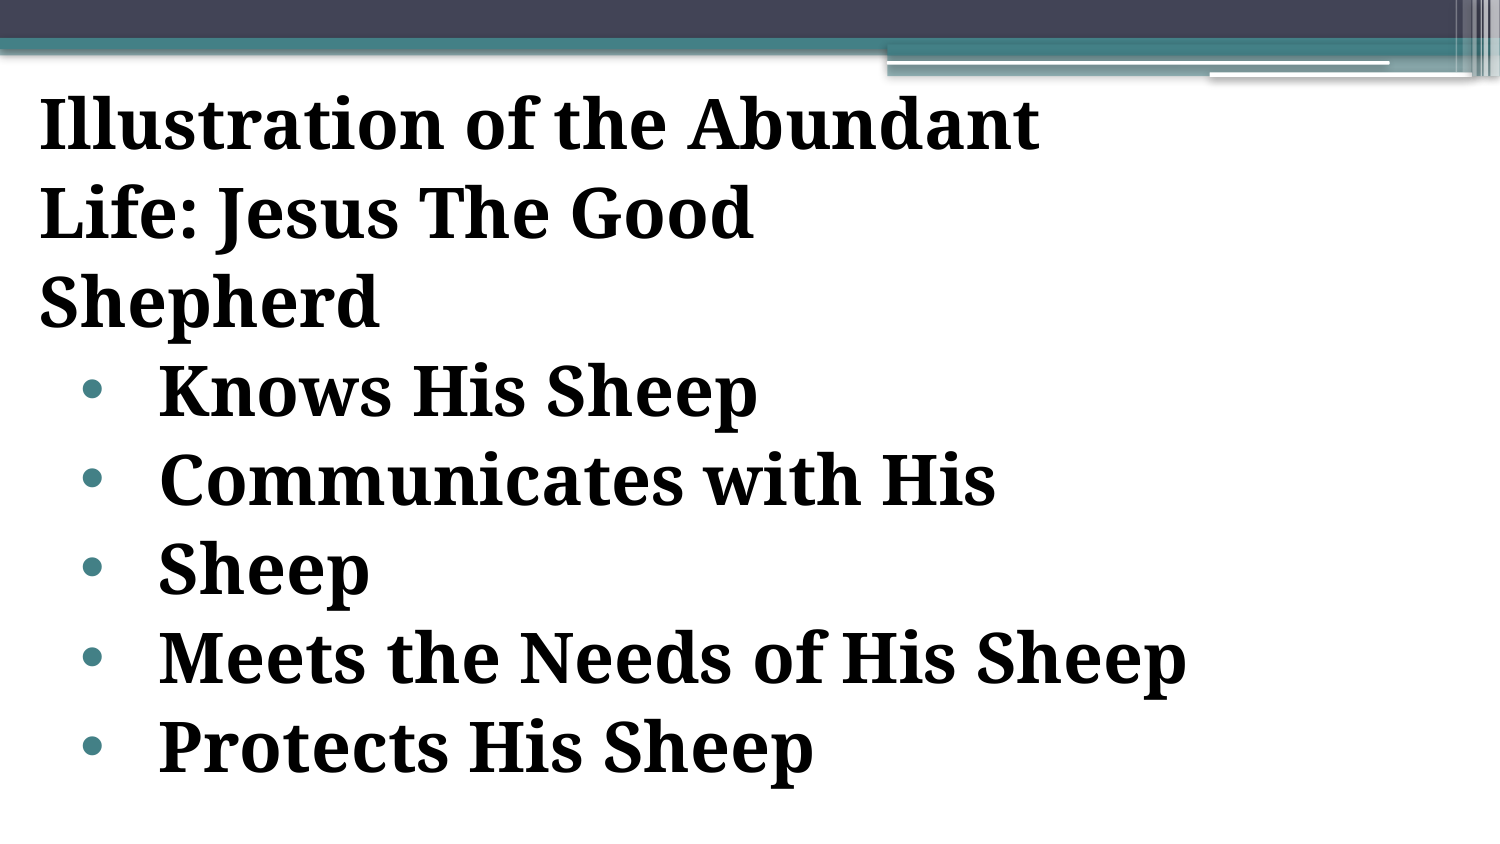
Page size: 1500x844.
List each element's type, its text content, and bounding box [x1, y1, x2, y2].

list Illustration of the Abundant Life: Jesus The Good Shepherd Knows His Sheep Communicates with His Sheep Meets the Needs of His Sheep Protects His Sheep [24, 71, 1475, 797]
